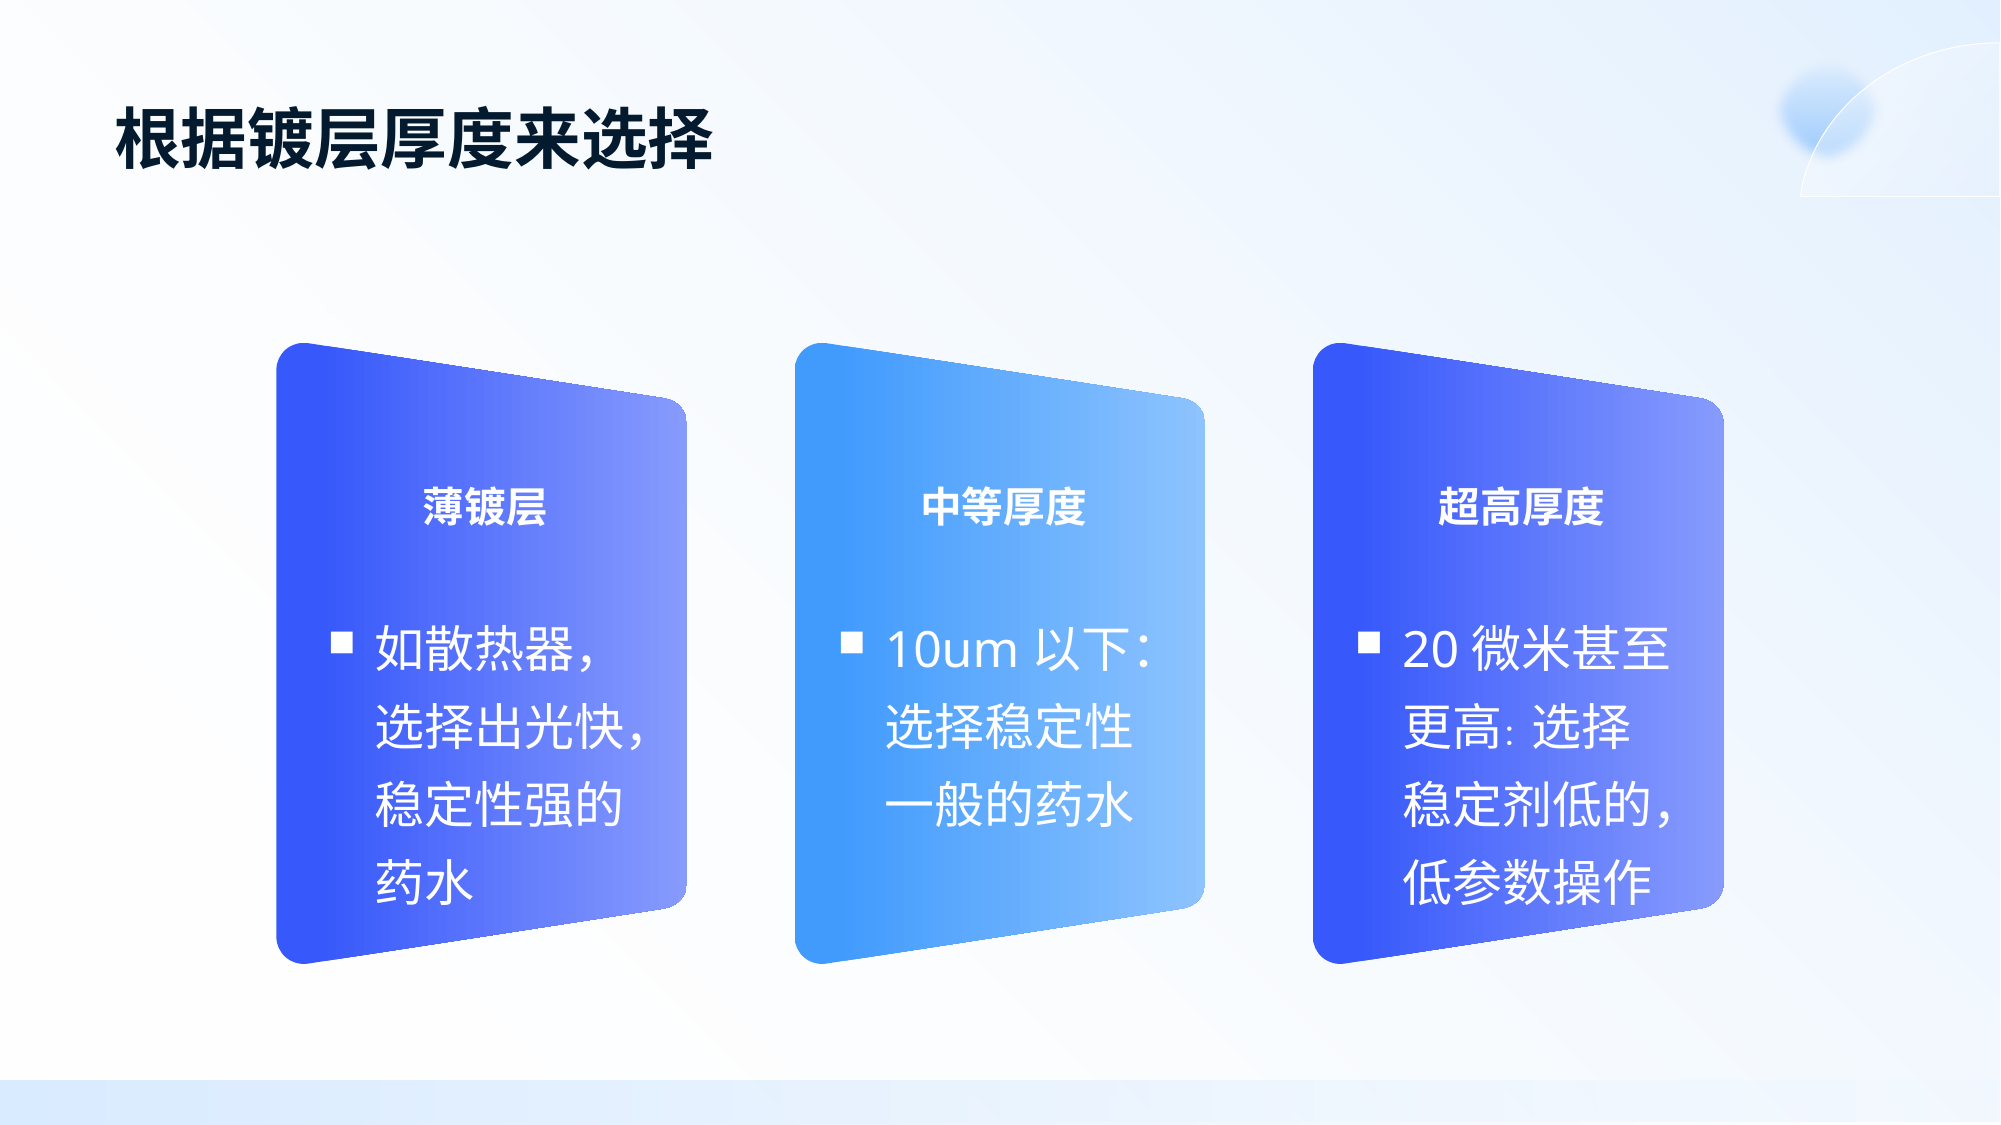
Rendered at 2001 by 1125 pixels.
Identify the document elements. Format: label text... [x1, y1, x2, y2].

text_box 薄镀层 [318, 475, 653, 531]
text_box 10um以下：选择稳定性一般的药水 [837, 599, 1162, 869]
text_box 超高厚度 [1354, 475, 1690, 531]
text_box 如散热器，选择出光快，稳定性强的药水 [327, 599, 652, 869]
text_box [794, 342, 1206, 964]
text_box 中等厚度 [836, 475, 1171, 531]
text_box 20微米甚至更高：选择稳定剂低的，低参数操作 [1355, 599, 1680, 869]
title 根据镀层厚度来选择 [114, 59, 1886, 178]
text_box [1312, 342, 1724, 964]
text_box [276, 342, 688, 964]
